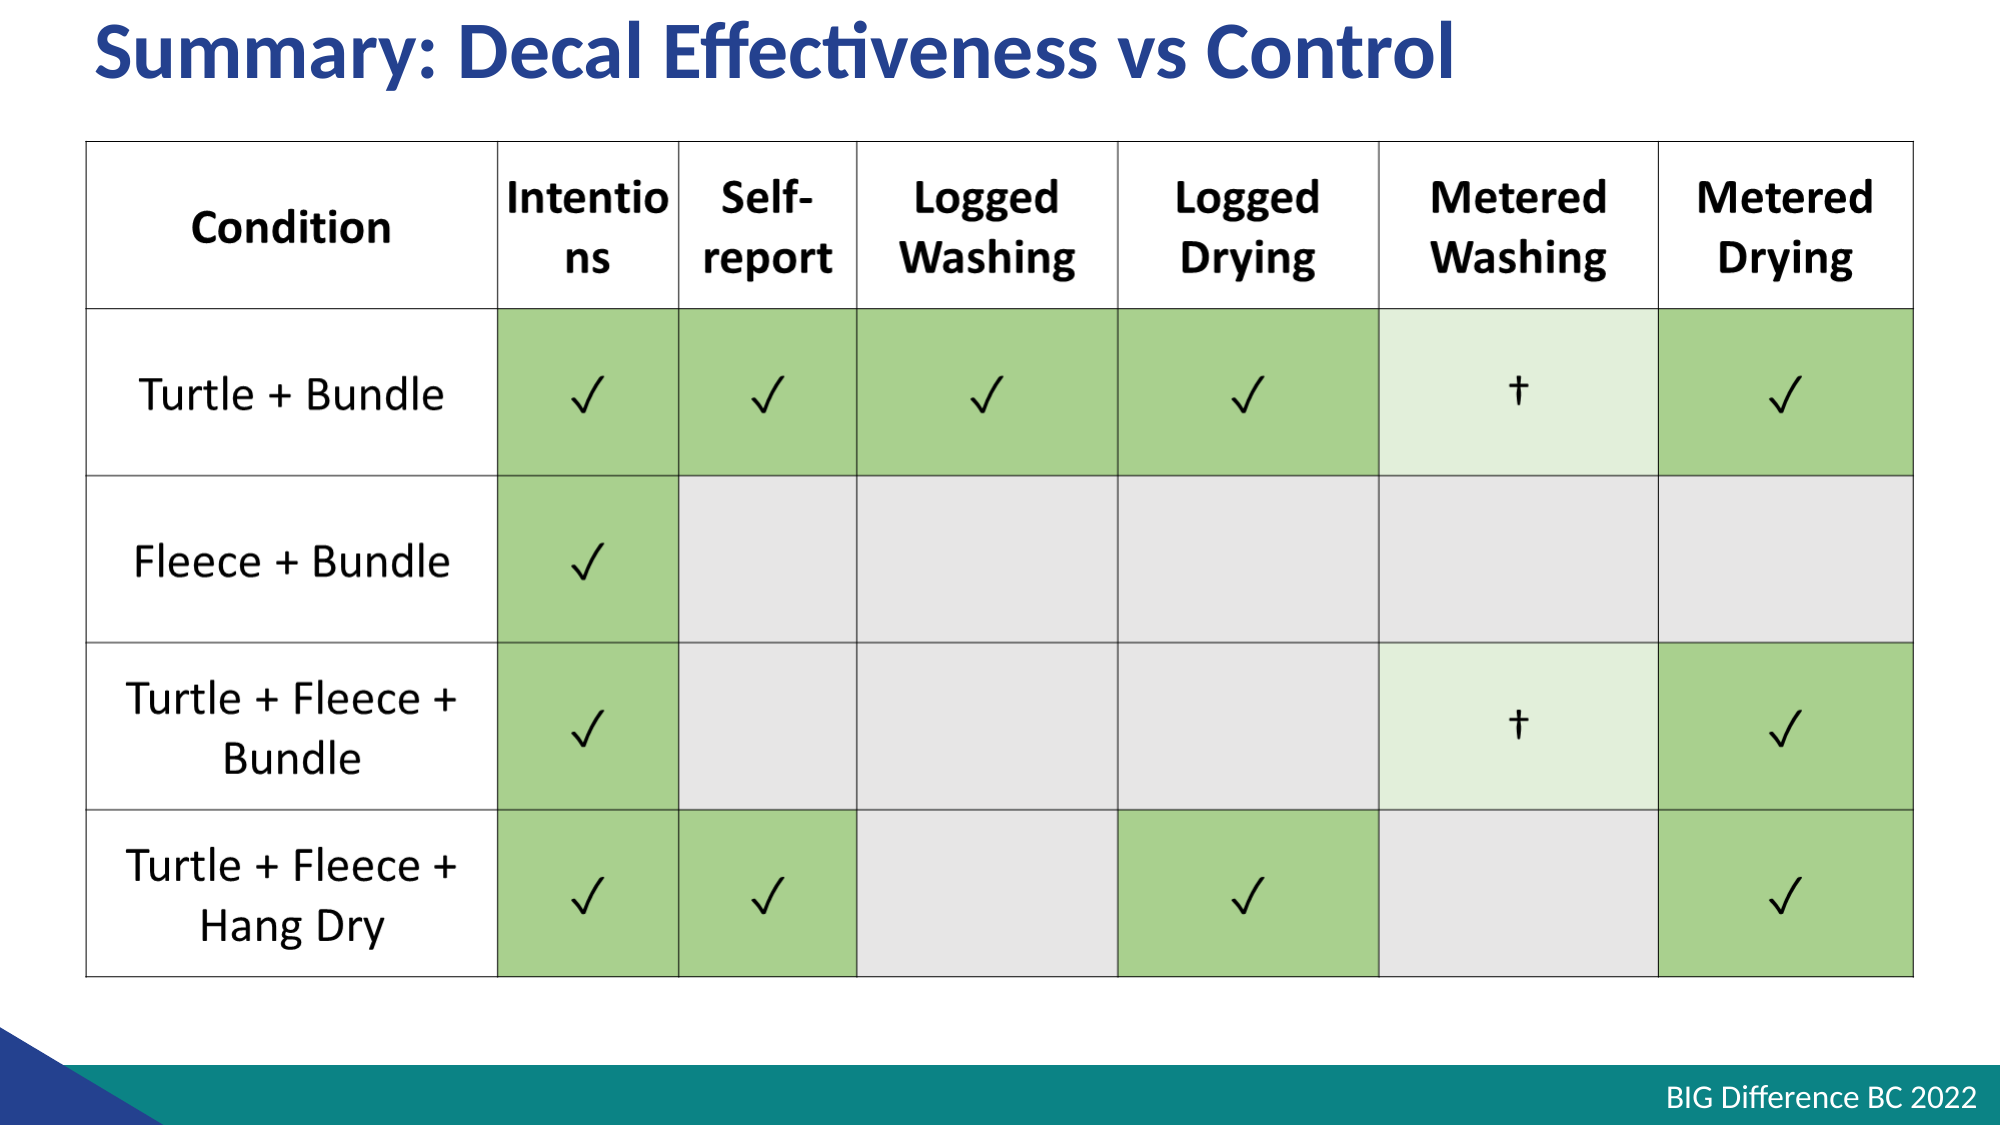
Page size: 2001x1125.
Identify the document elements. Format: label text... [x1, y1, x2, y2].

picture [85, 140, 1915, 984]
title Summary: Decal Effectiveness vs Control [79, 0, 1920, 104]
